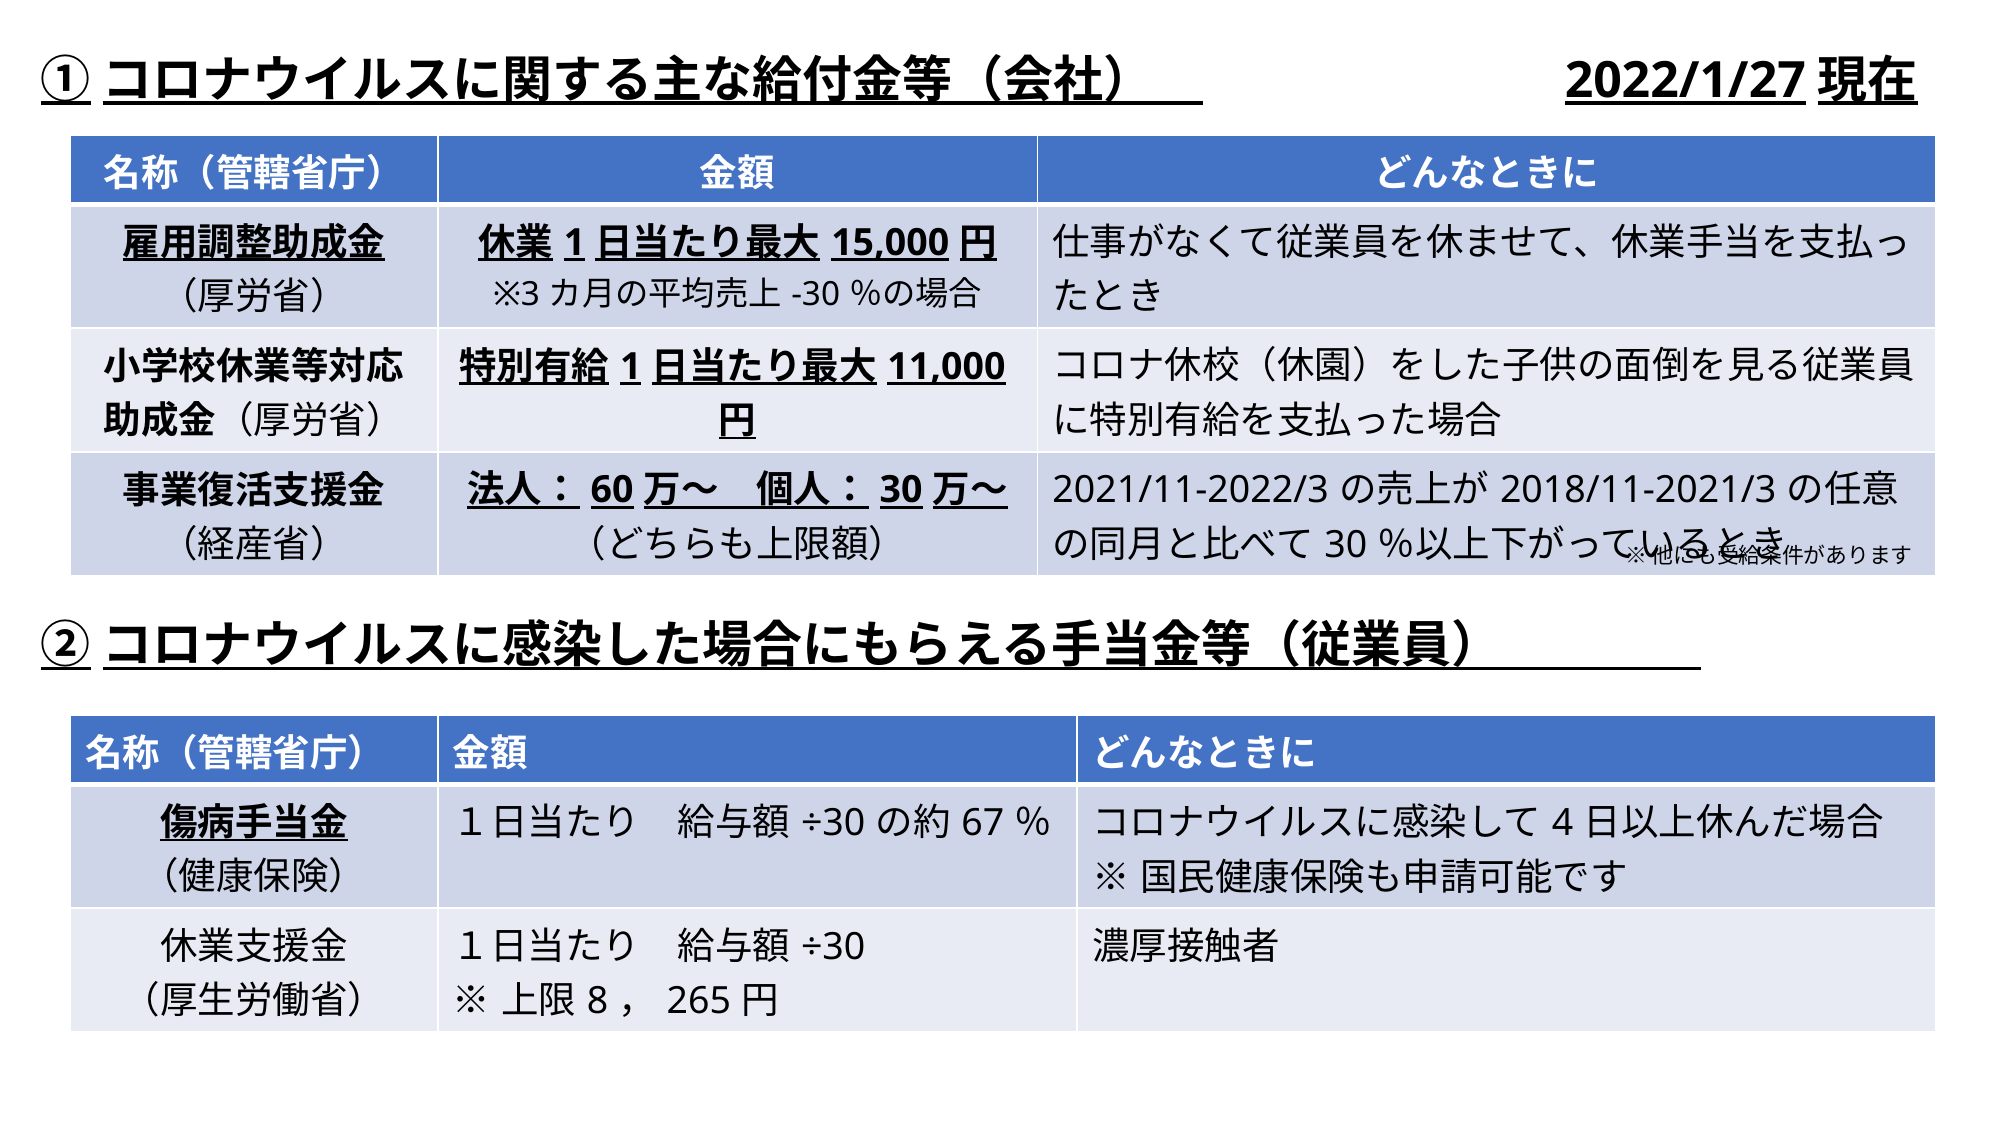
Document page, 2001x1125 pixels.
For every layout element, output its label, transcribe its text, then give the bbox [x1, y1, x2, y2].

table_cell 濃厚接触者 [1078, 909, 1935, 1031]
table_cell 休業支援金 （厚生労働省） [71, 909, 437, 1031]
table_cell 仕事がなくて従業員を休ませて、休業手当を支払ったとき [1038, 207, 1935, 327]
table_cell 小学校休業等対応助成金（厚労省） [71, 329, 437, 451]
table_cell コロナウイルスに感染して4日以上休んだ場合 ※国民健康保険も申請可能です [1078, 787, 1935, 907]
table_header 名称（管轄省庁） [71, 136, 437, 202]
table_cell 雇用調整助成金 （厚労省） [71, 207, 437, 327]
table_cell １日当たり 給与額÷30 ※上限8，265円 [439, 909, 1076, 1031]
table_cell 法人：60万～ 個人：30万～ （どちらも上限額） [439, 453, 1037, 575]
text_box ※他にも受給条件があります [1604, 502, 1965, 592]
table_header どんなときに [1078, 733, 1935, 782]
table_cell 特別有給1日当たり最大11,000円 [439, 329, 1037, 451]
table_header 金額 [439, 136, 1037, 202]
table_header どんなときに [1038, 136, 1935, 202]
text_box ②コロナウイルスに感染した場合にもらえる手当金等（従業員） [25, 614, 1937, 733]
table_cell コロナ休校（休園）をした子供の面倒を見る従業員に特別有給を支払った場合 [1038, 329, 1935, 451]
table_cell 傷病手当金 （健康保険） [71, 787, 437, 907]
title ①コロナウイルスに関する主な給付金等（会社） 2022/1/27現在 [25, 21, 1937, 141]
table_cell 事業復活支援金 （経産省） [71, 453, 437, 575]
table_cell 2021/11-2022/3の売上が2018/11-2021/3の任意の同月と比べて30％以上下がっているとき [1038, 453, 1935, 575]
table_header 名称（管轄省庁） [71, 733, 437, 782]
table_cell 休業1日当たり最大15,000円 ※3カ月の平均売上-30％の場合 [439, 207, 1037, 327]
table_header 金額 [439, 733, 1076, 782]
table_cell １日当たり 給与額÷30の約67％ [439, 787, 1076, 907]
